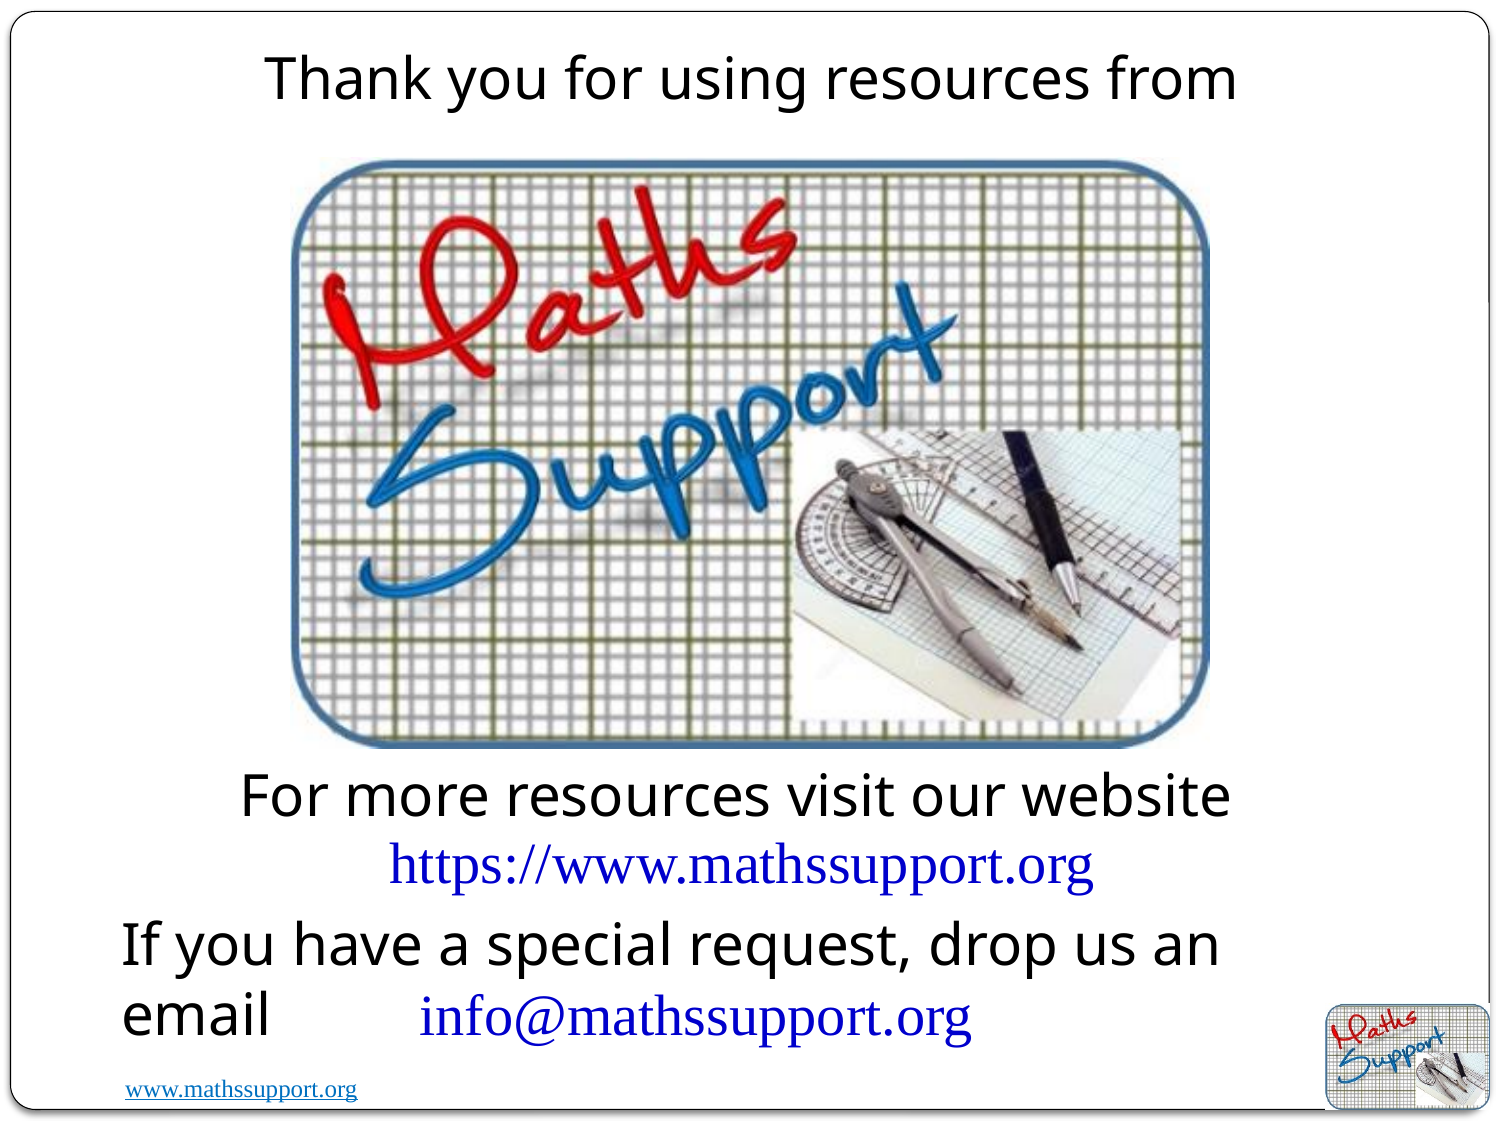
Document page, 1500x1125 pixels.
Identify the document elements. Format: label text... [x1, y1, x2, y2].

picture [290, 157, 1210, 749]
text_box [130, 1074, 135, 1109]
text_box https://www.mathssupport.org [374, 836, 1125, 900]
text_box [1321, 1005, 1486, 1107]
text_box info@mathssupport.org [404, 969, 1005, 1055]
picture [1325, 1003, 1490, 1110]
text_box If you have a special request, drop us an email [106, 900, 1394, 1055]
text_box [1324, 11, 1488, 113]
text_box [135, 1074, 418, 1109]
text_box Thank you for using resources from [249, 33, 1300, 119]
text_box For more resources visit our website [224, 751, 1275, 836]
